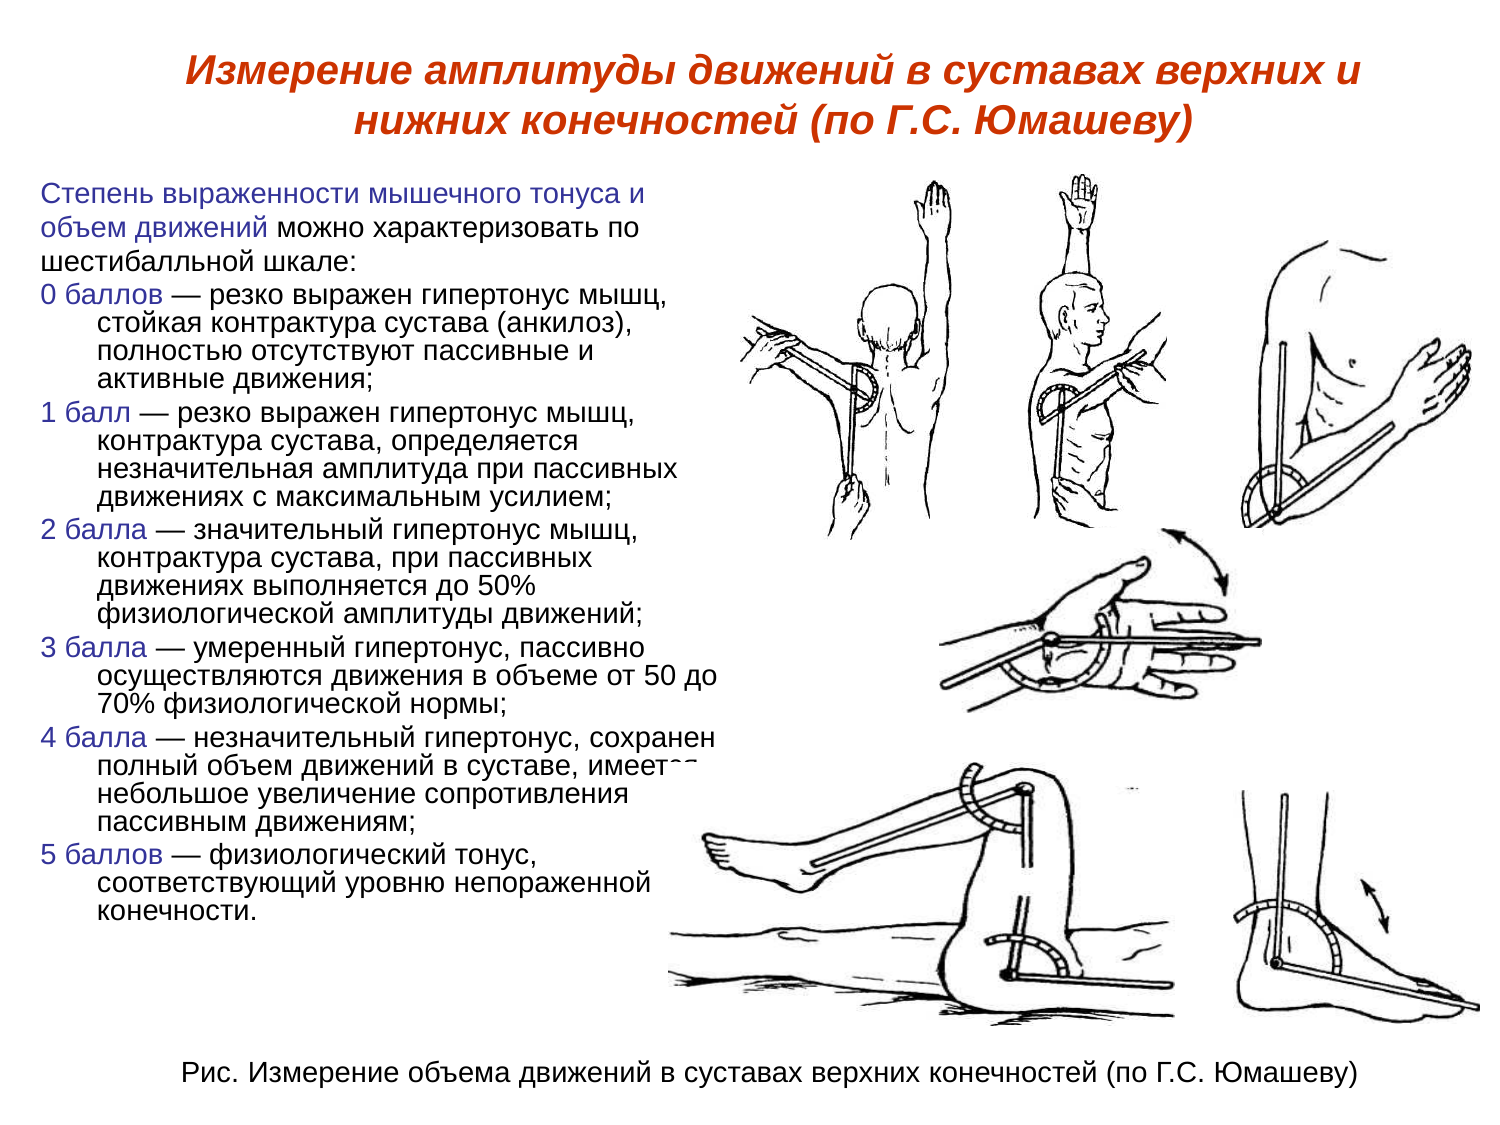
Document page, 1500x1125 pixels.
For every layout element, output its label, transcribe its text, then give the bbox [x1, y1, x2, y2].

list Степень выраженности мышечного тонуса и объем движений можно характеризовать по шестибалльной шкале: 0 баллов — резко выражен гипертонус мышц, стойкая контрактура сустава (анкилоз), полностью отсутствуют пассивные и активные движения; 1 балл — резко выражен гипертонус мышц, контрактура сустава, определяется незначительная амплитуда при пассивных движениях с максимальным усилием; 2 балла — значительный гипертонус мышц, контрактура сустава, при пассивных движениях выполняется до 50% физиологической амплитуды движений; 3 балла — умеренный гипертонус, пассивно осуществляются движения в объеме от 50 до 70% физиологической нормы; 4 балла — незначительный гипертонус, сохранен полный объем движений в суставе, имеется небольшое увеличение сопротивления пассивным движениям; 5 баллов — физиологический тонус, соответствующий уровню непораженной конечности. [25, 173, 738, 1005]
picture [668, 762, 1175, 1026]
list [740, 180, 952, 540]
picture [1233, 790, 1480, 1024]
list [1027, 174, 1167, 528]
picture [939, 240, 1472, 713]
text_box Рис. Измерение объема движений в суставах верхних конечностей (по Г.С. Юмашеву) [166, 1045, 1383, 1096]
text_box Измерение амплитуды движений в суставах верхних и нижних конечностей (по Г.С. Юмашеву) [98, 29, 1449, 156]
